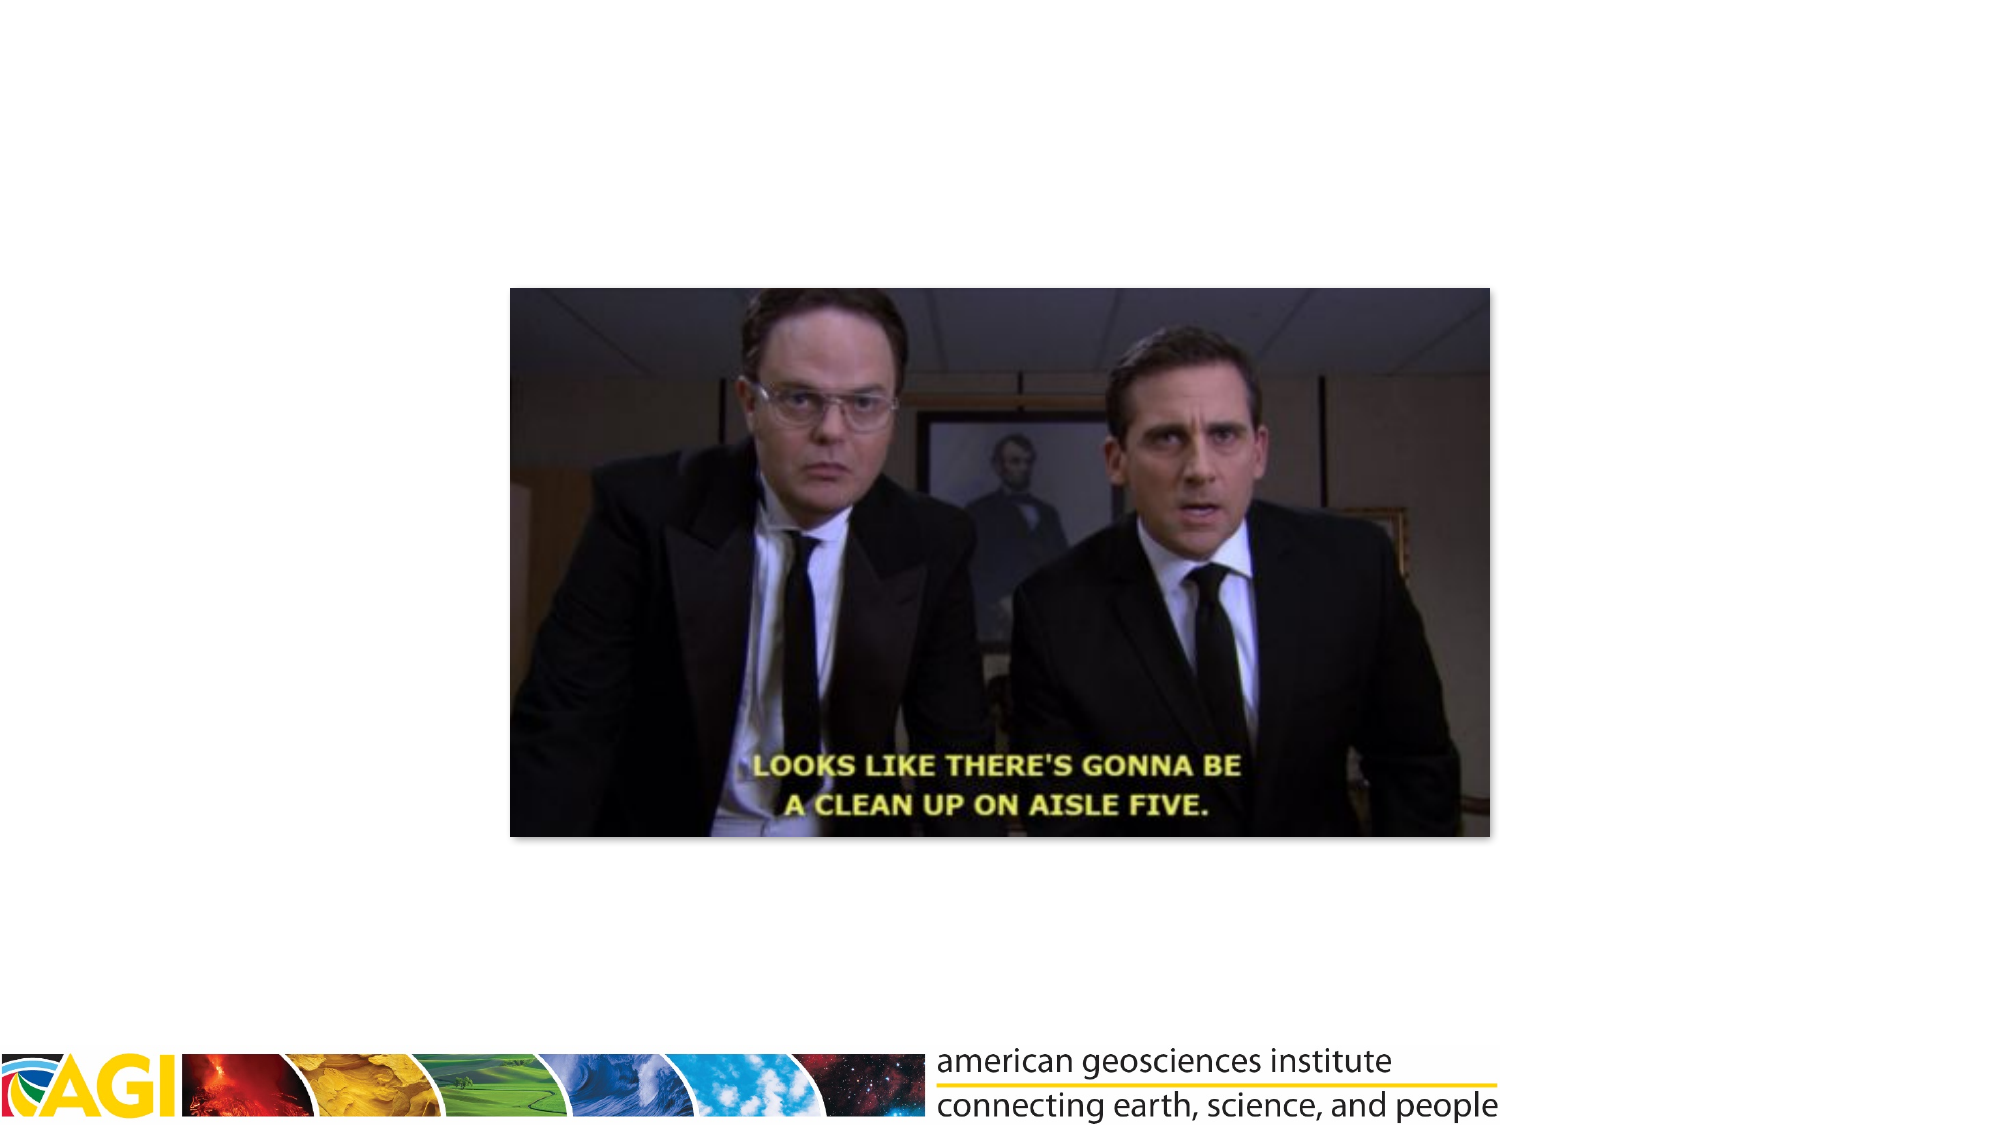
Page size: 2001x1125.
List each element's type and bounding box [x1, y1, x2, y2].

picture [0, 1045, 1500, 1125]
picture [510, 288, 1490, 837]
